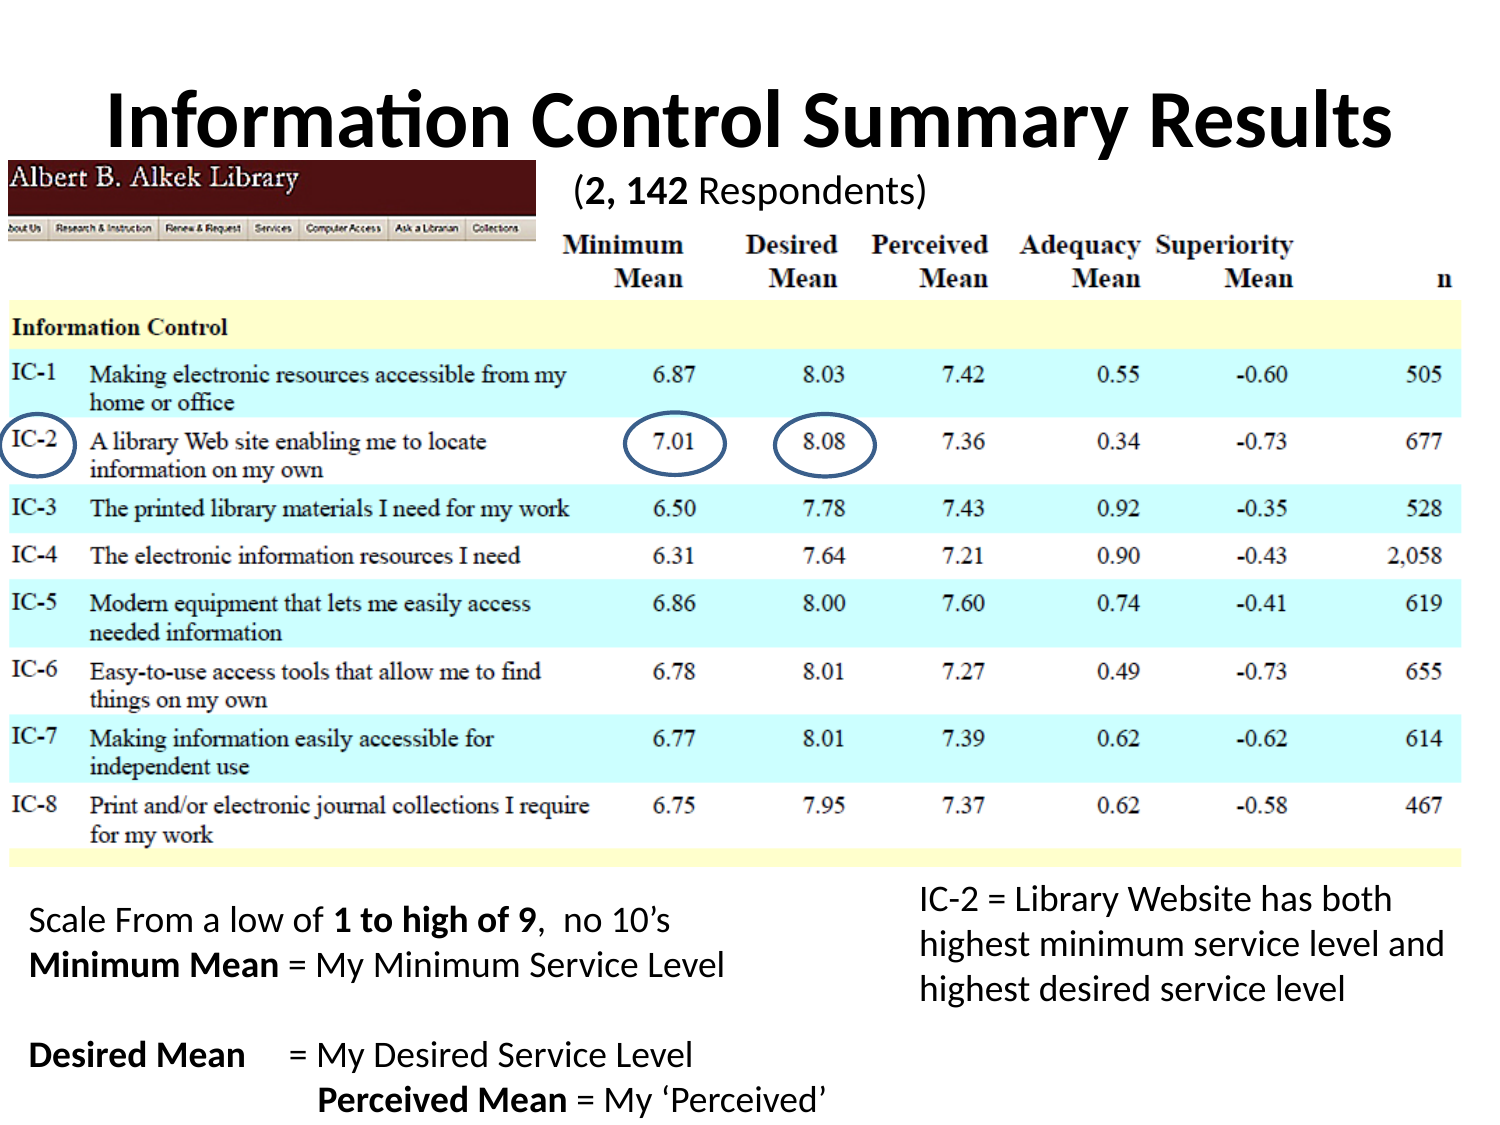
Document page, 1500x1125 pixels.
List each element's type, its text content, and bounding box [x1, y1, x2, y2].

text_box Scale From a low of 1 to high of 9, no 10’s Minimum Mean = My Minimum Service Level Desired Mean = My Desired Service Level Perceived Mean = My ‘Perceived’ Service Performance Level [13, 887, 888, 1125]
picture [8, 218, 1500, 867]
picture [7, 160, 536, 244]
title Information Control Summary Results (2, 142 Respondents) [75, 45, 1425, 233]
text_box IC-2 = Library Website has both highest minimum service level and highest desired service level [904, 873, 1462, 1017]
